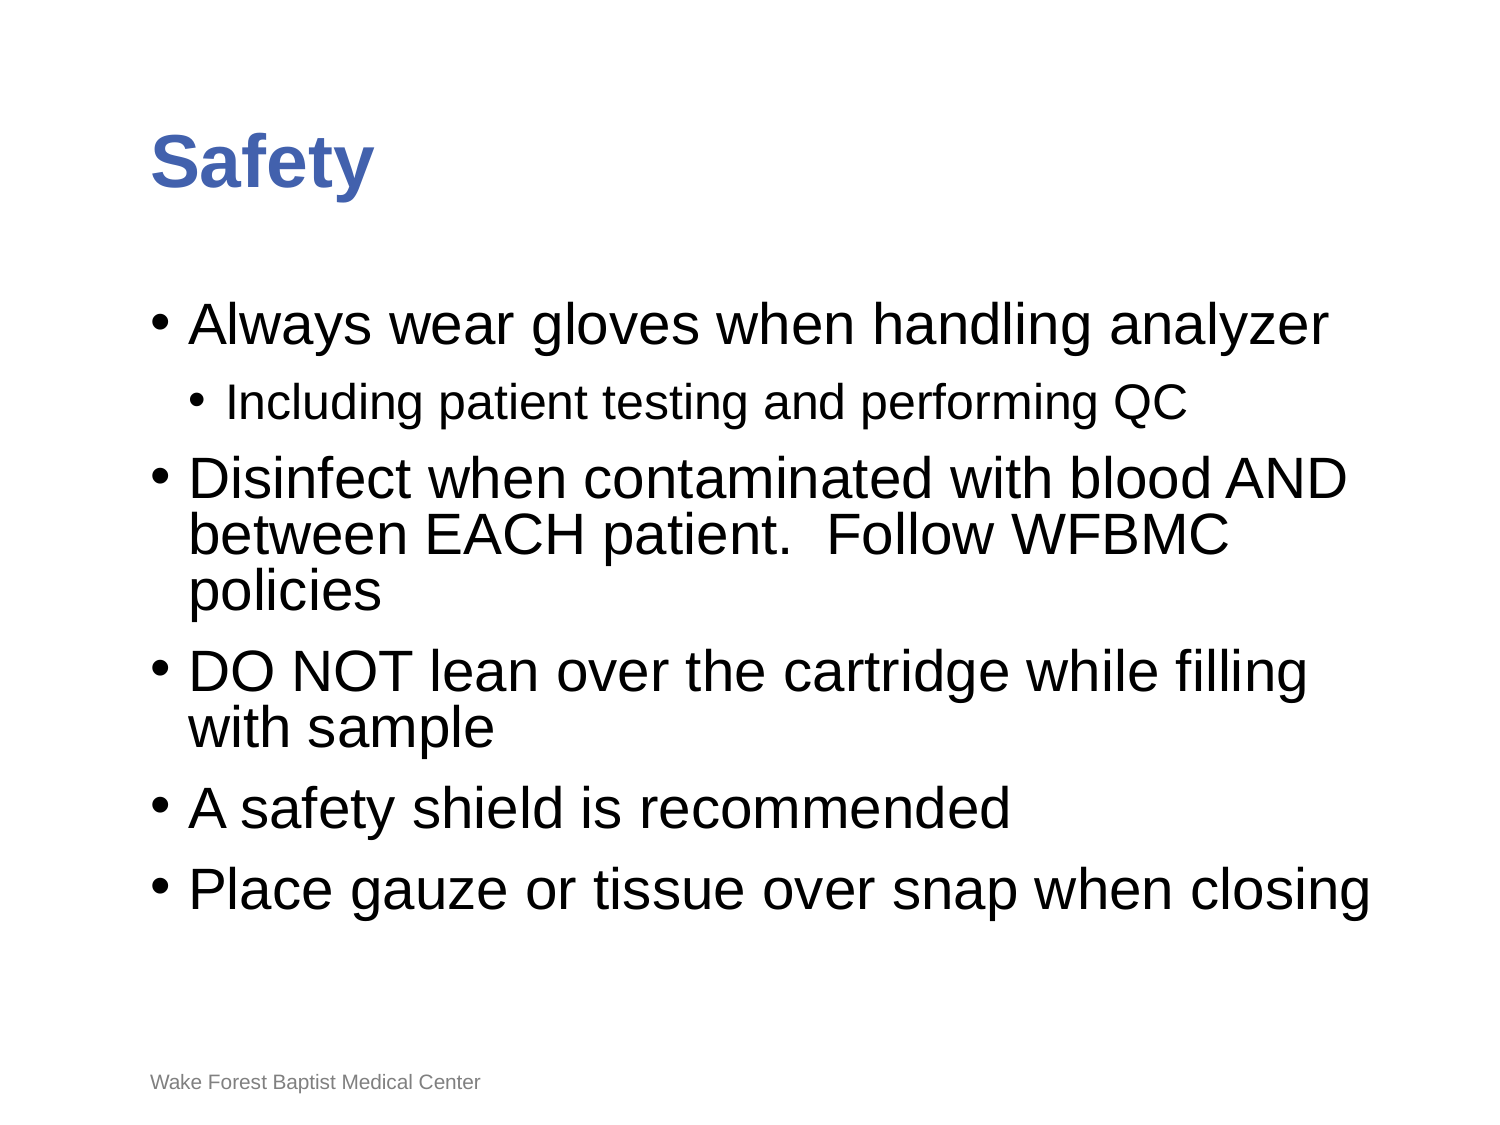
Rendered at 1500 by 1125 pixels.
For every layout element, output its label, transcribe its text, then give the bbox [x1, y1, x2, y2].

list Always wear gloves when handling analyzer Including patient testing and performing QC Disinfect when contaminated with blood AND between EACH patient. Follow WFBMC policies DO NOT lean over the cartridge while filling with sample A safety shield is recommended Place gauze or tissue over snap when closing [150, 299, 1425, 1009]
title Safety [150, 112, 1425, 204]
